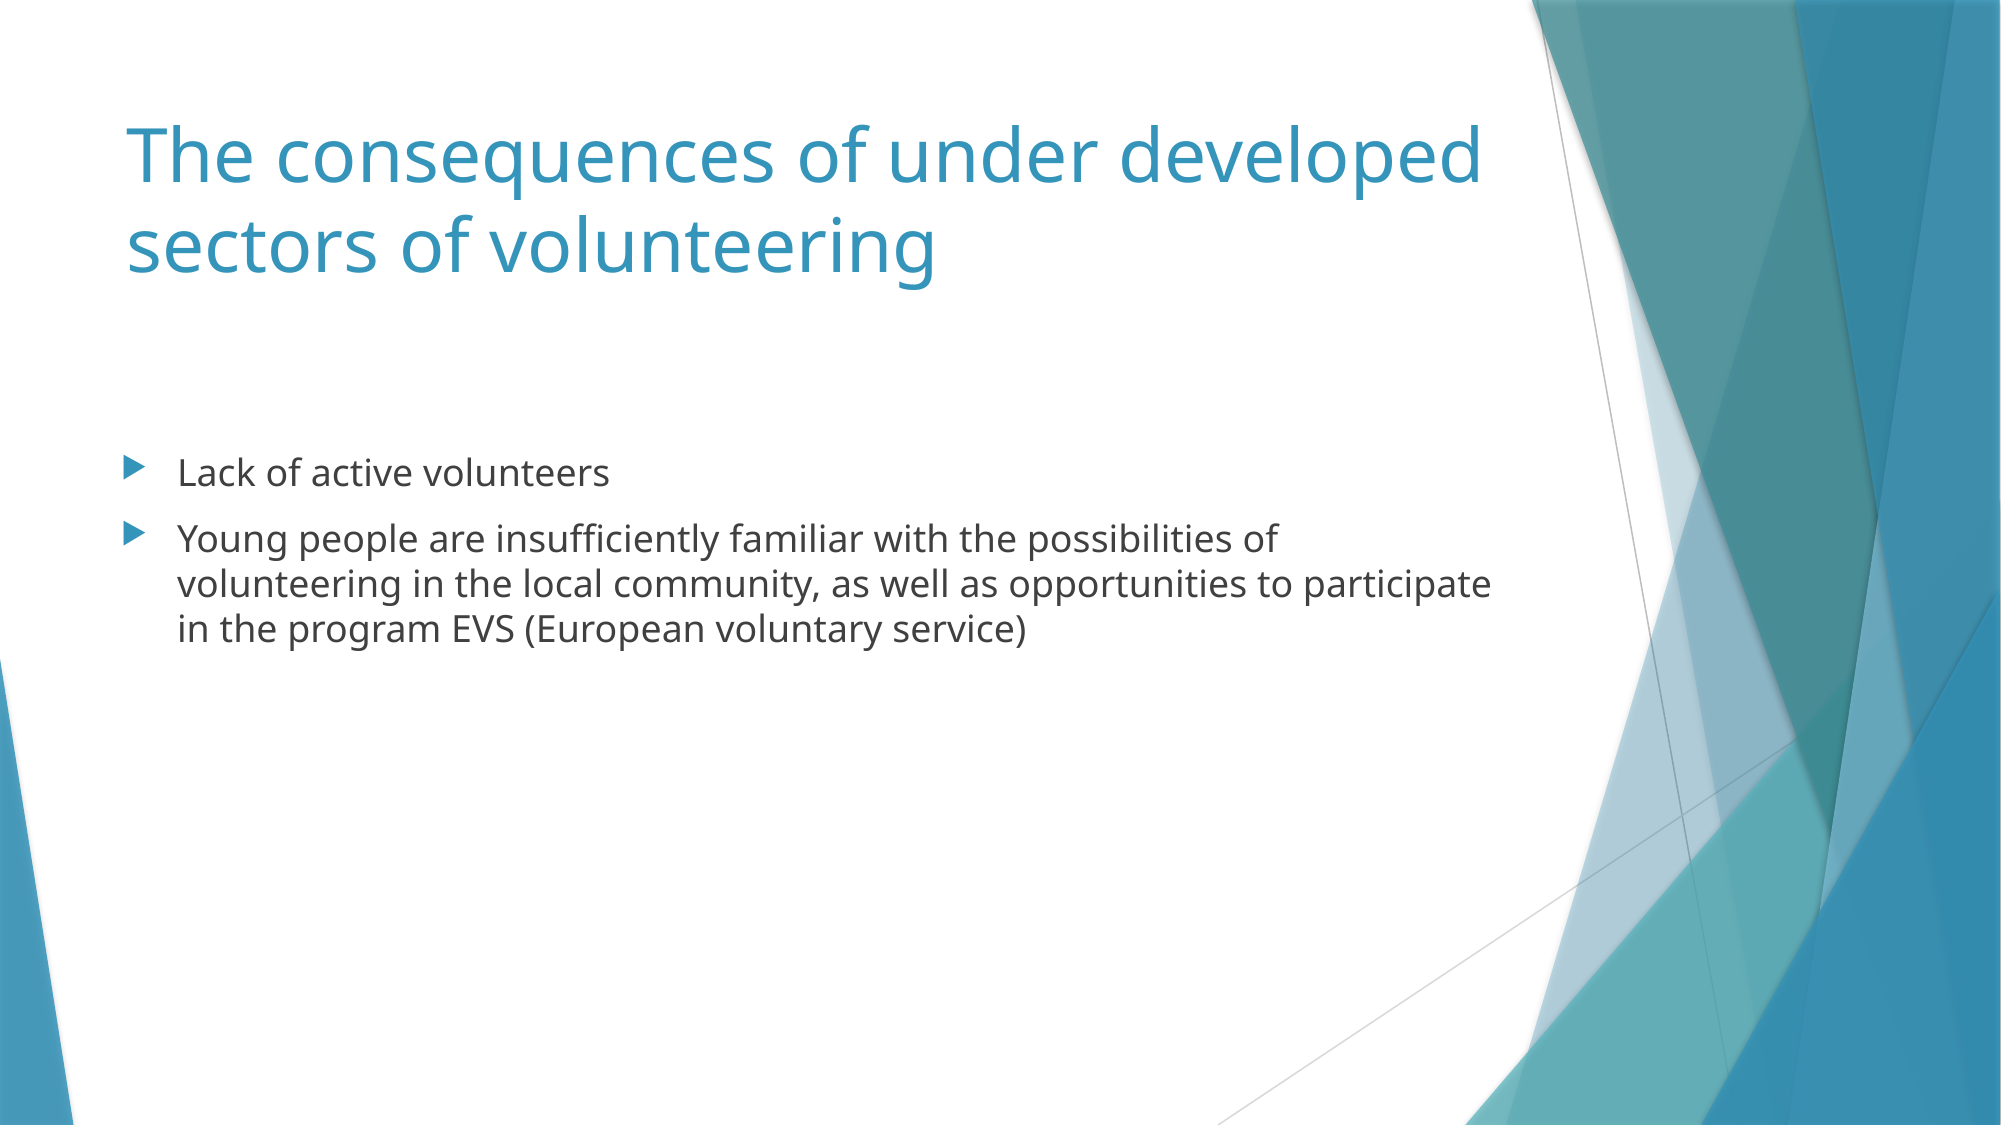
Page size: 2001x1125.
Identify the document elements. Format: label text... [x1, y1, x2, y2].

list Lack of active volunteers Young people are insufficiently familiar with the possibilities of volunteering in the local community, as well as opportunities to participate in the program EVS (European voluntary service) [105, 441, 1517, 1079]
title The consequences of under developed sectors of volunteering [111, 99, 1522, 317]
